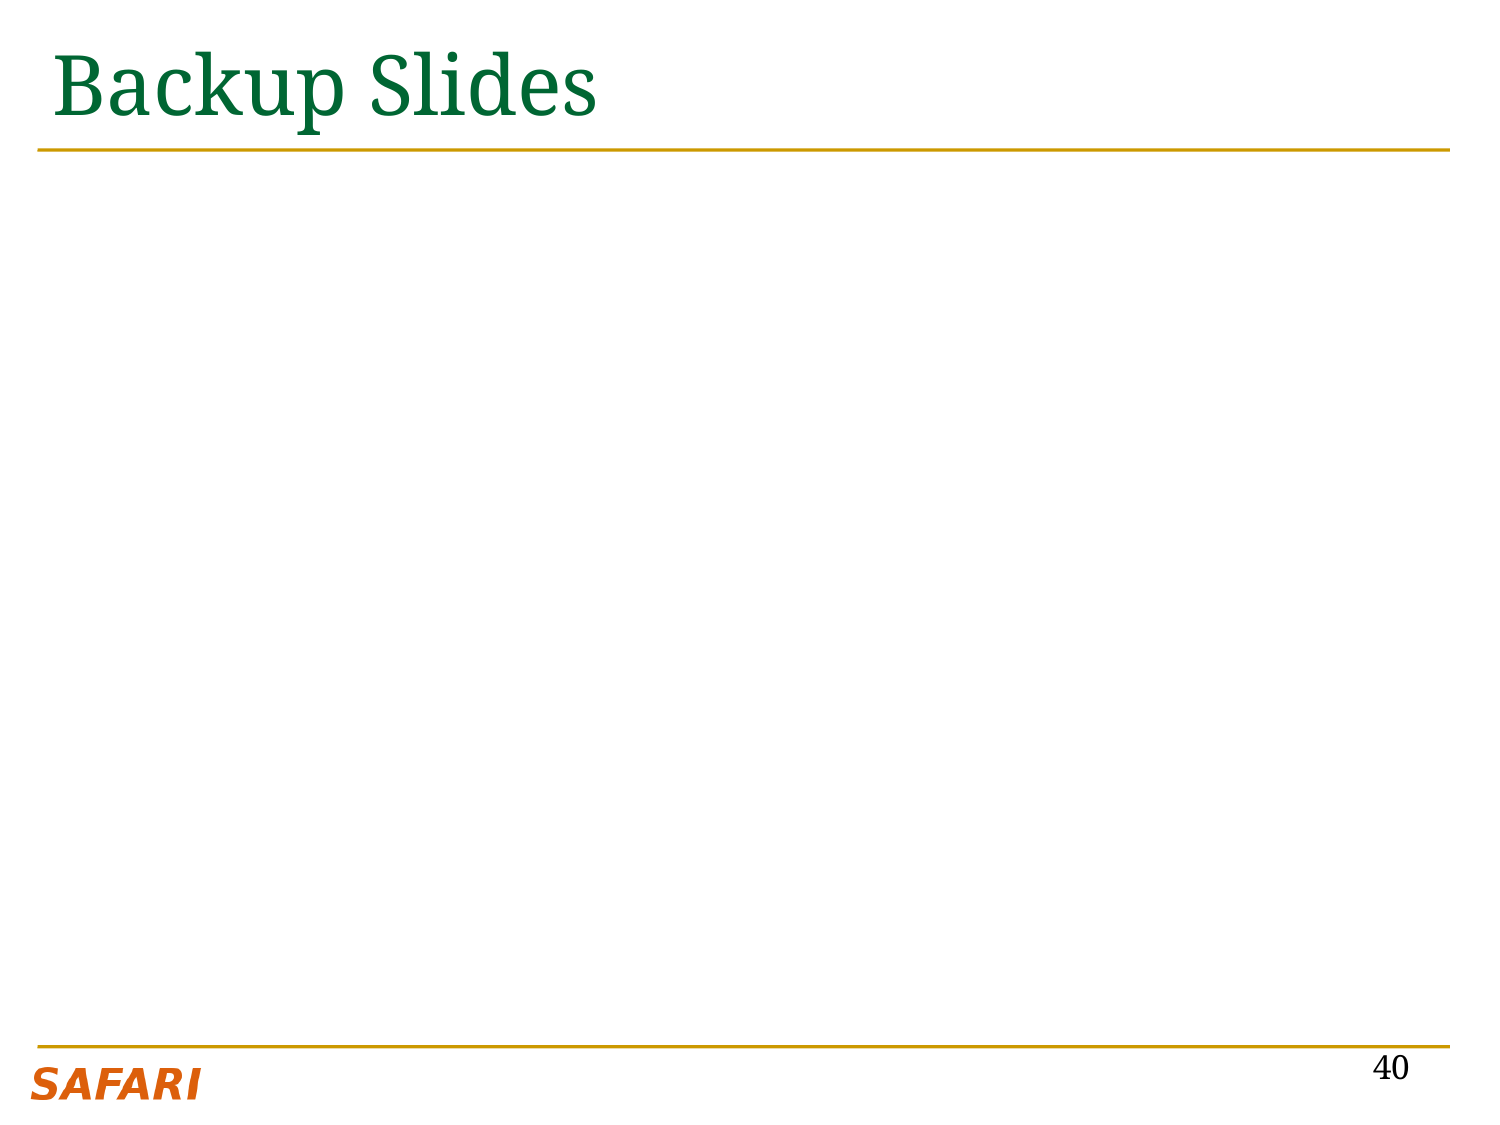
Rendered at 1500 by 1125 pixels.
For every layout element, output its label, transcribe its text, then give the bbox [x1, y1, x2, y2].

title Backup Slides [37, 24, 1451, 201]
slide_number 40 [1074, 1023, 1426, 1100]
picture [29, 1058, 207, 1110]
